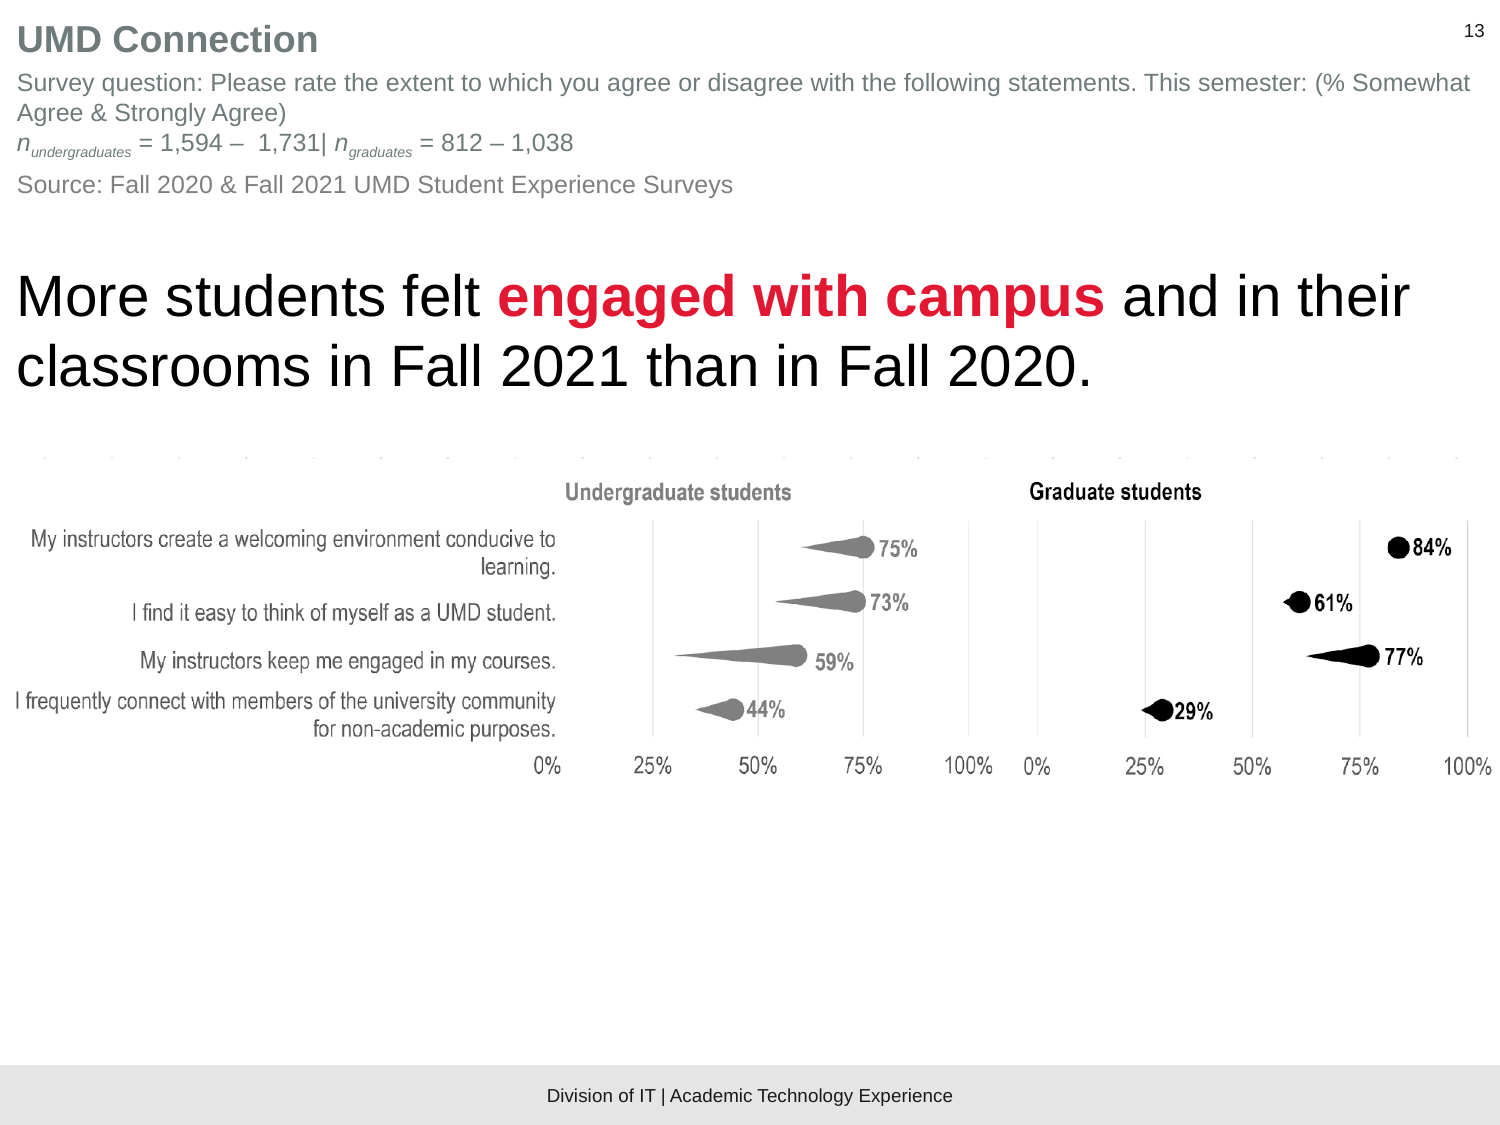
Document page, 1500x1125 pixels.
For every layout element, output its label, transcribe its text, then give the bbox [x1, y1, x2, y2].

text_box More students felt engaged with campus and in their classrooms in Fall 2021 than in Fall 2020. [1, 251, 1453, 406]
text_box Survey question: Please rate the extent to which you agree or disagree with the following statements. This semester: (% Somewhat Agree & Strongly Agree) nundergraduates = 1,594 – 1,731| ngraduates = 812 – 1,038 Source: Fall 2020 & Fall 2021 UMD Student Experience Surveys [1, 59, 1500, 250]
text_box UMD Connection [1, 0, 1352, 59]
picture [0, 457, 1500, 791]
